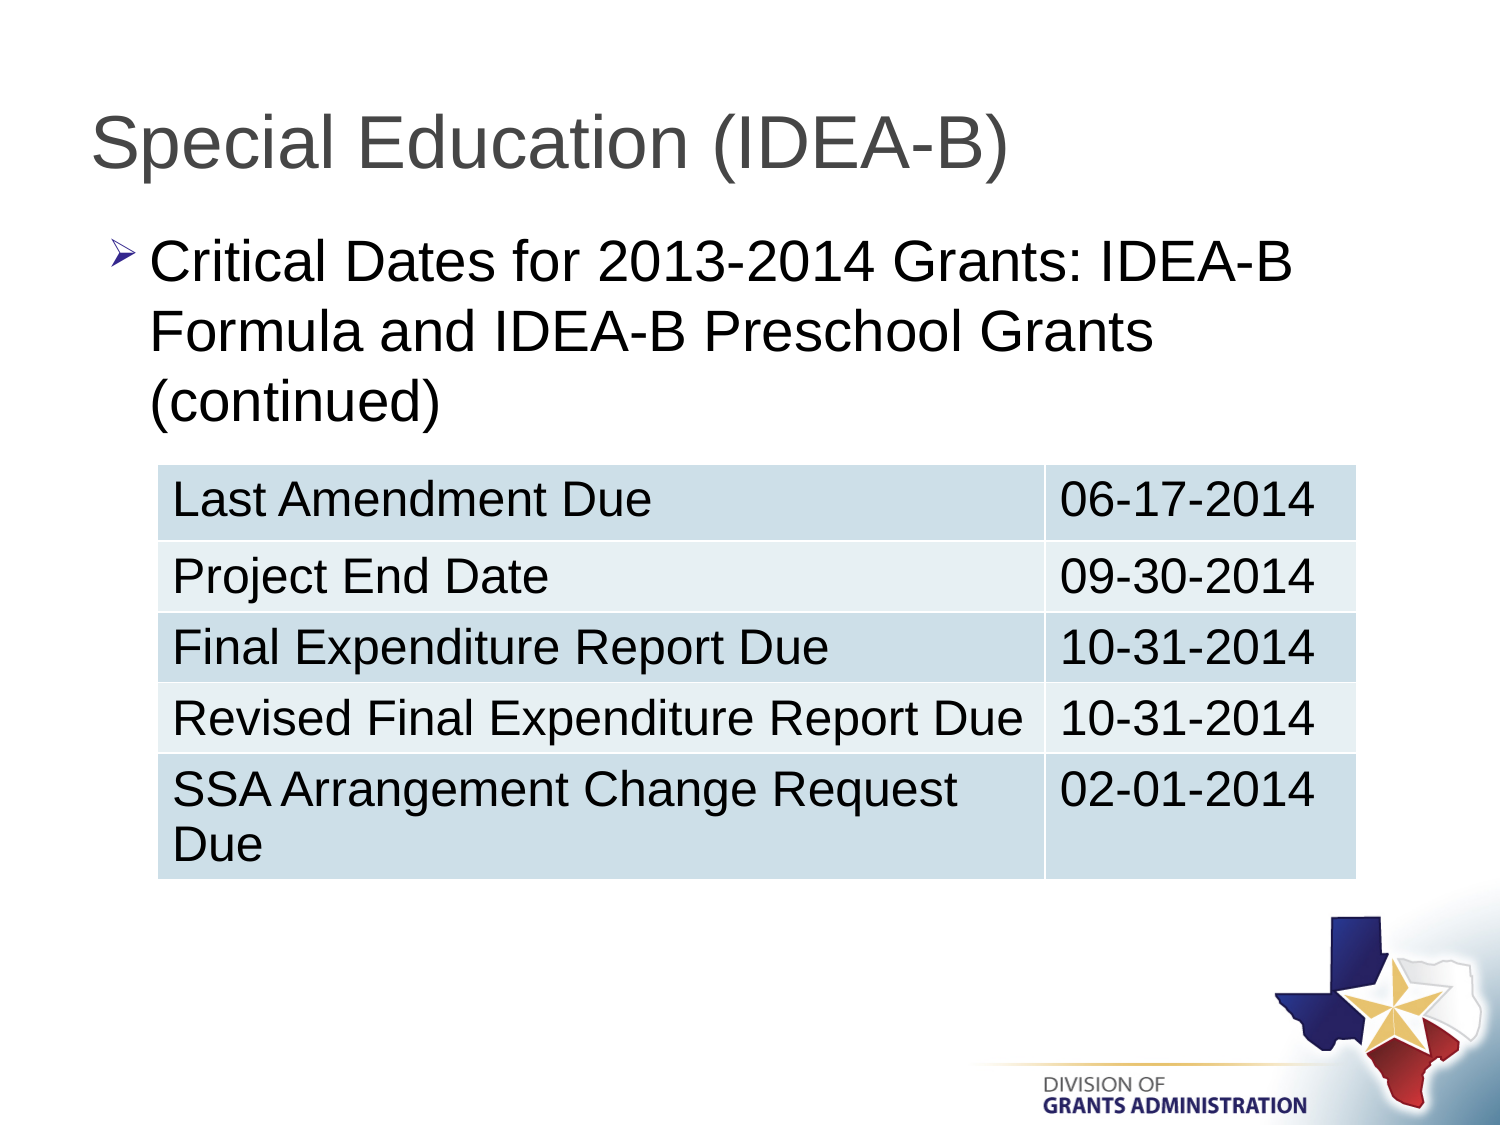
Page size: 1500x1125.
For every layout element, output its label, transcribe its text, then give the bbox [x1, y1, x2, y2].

picture [0, 0, 1500, 1125]
table_header Last Amendment Due [158, 465, 1044, 540]
table_cell 09-30-2014 [1046, 542, 1356, 611]
table_cell SSA Arrangement Change Request Due [158, 754, 1044, 879]
table_cell Project End Date [158, 542, 1044, 611]
table_cell 10-31-2014 [1046, 613, 1356, 682]
title Special Education (IDEA-B) [75, 45, 1425, 233]
table_cell Revised Final Expenditure Report Due [158, 683, 1044, 752]
table_cell 10-31-2014 [1046, 683, 1356, 752]
table_cell 02-01-2014 [1046, 754, 1356, 879]
list Critical Dates for 2013-2014 Grants: IDEA-B Formula and IDEA-B Preschool Grants (continued) [74, 215, 1426, 986]
table_cell Final Expenditure Report Due [158, 613, 1044, 682]
table_header 06-17-2014 [1046, 465, 1356, 540]
